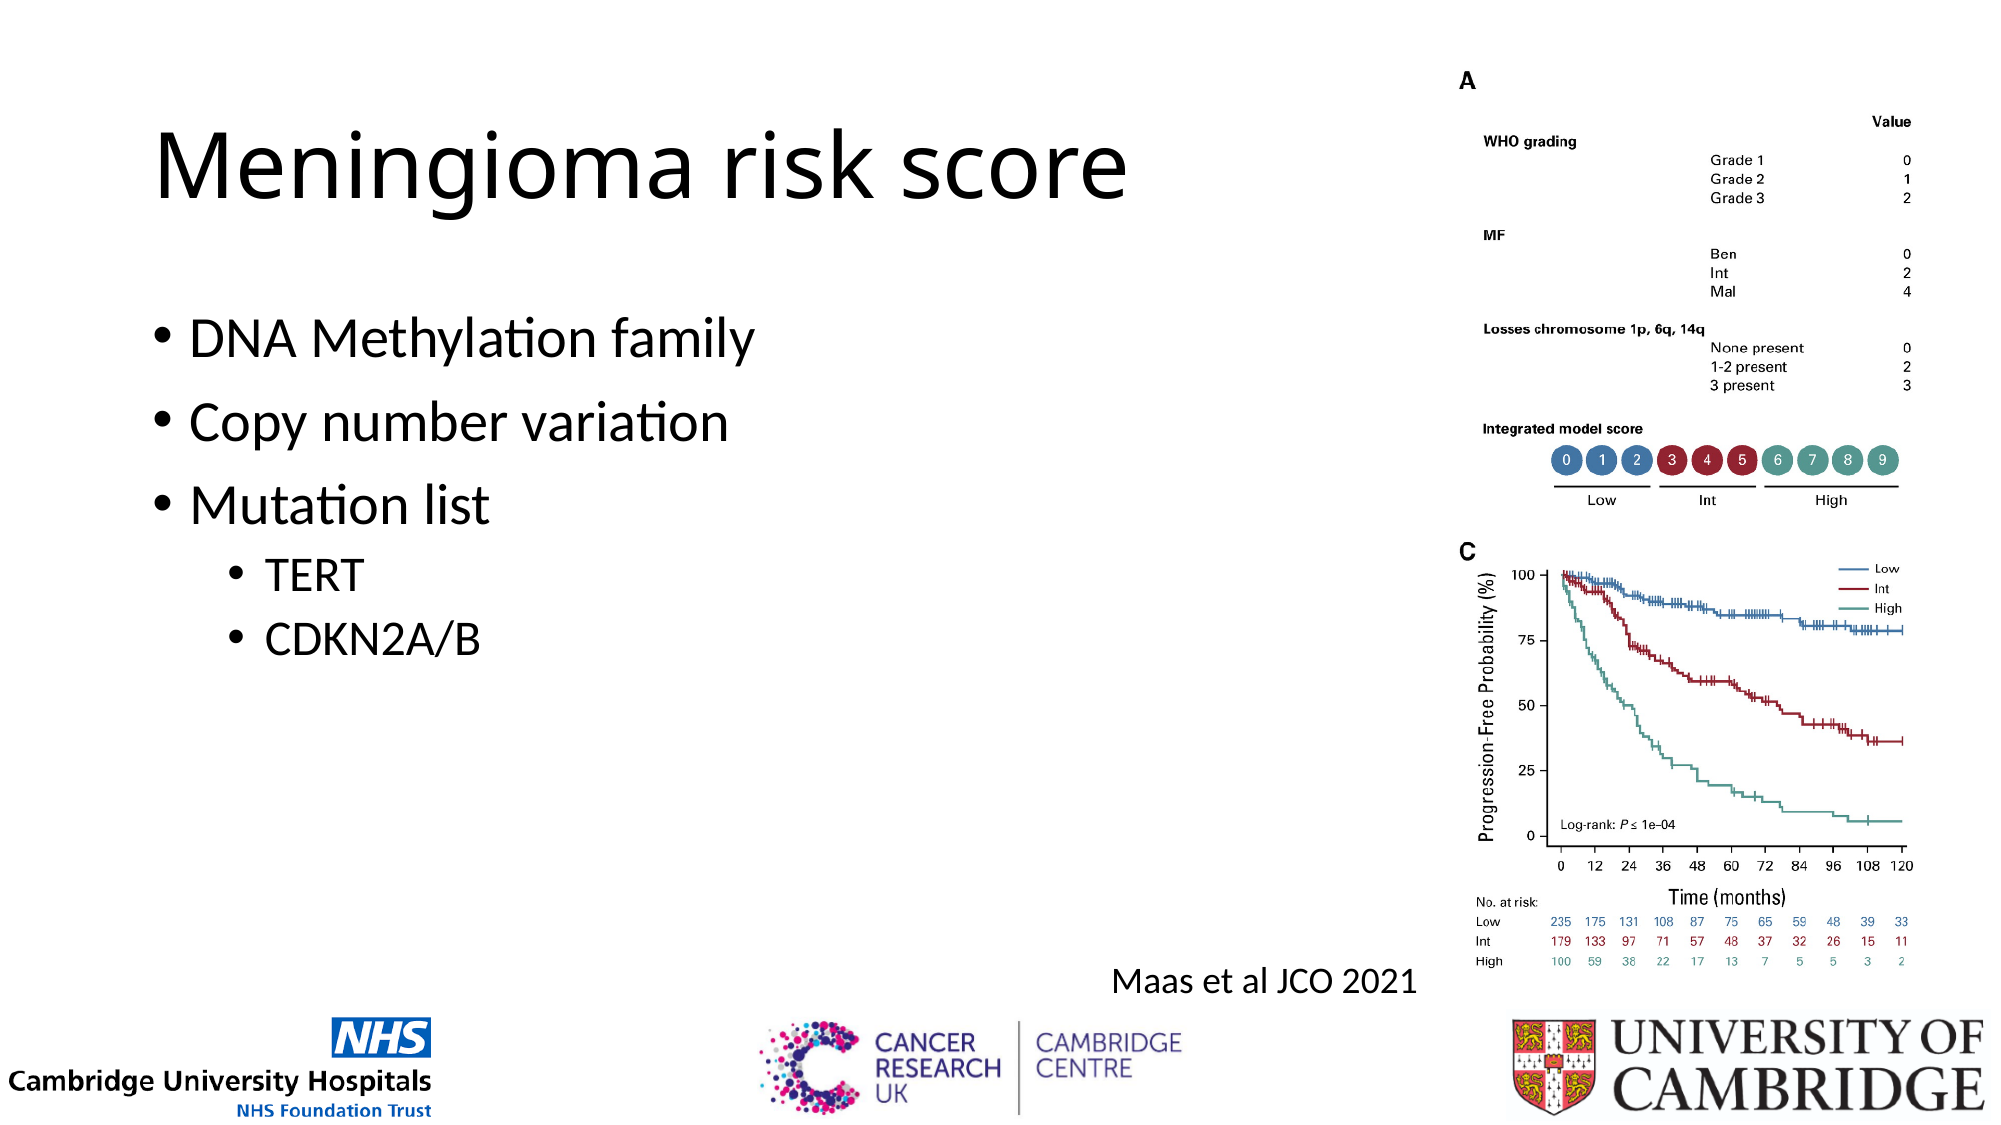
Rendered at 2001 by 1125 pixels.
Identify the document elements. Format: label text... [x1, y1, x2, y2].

picture [1451, 60, 1928, 983]
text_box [9, 1009, 1991, 1121]
list DNA Methylation family Copy number variation Mutation list TERT CDKN2A/B [137, 299, 960, 1009]
text_box Maas et al JCO 2021 [1096, 948, 1433, 1009]
title Meningioma risk score [137, 59, 1863, 278]
